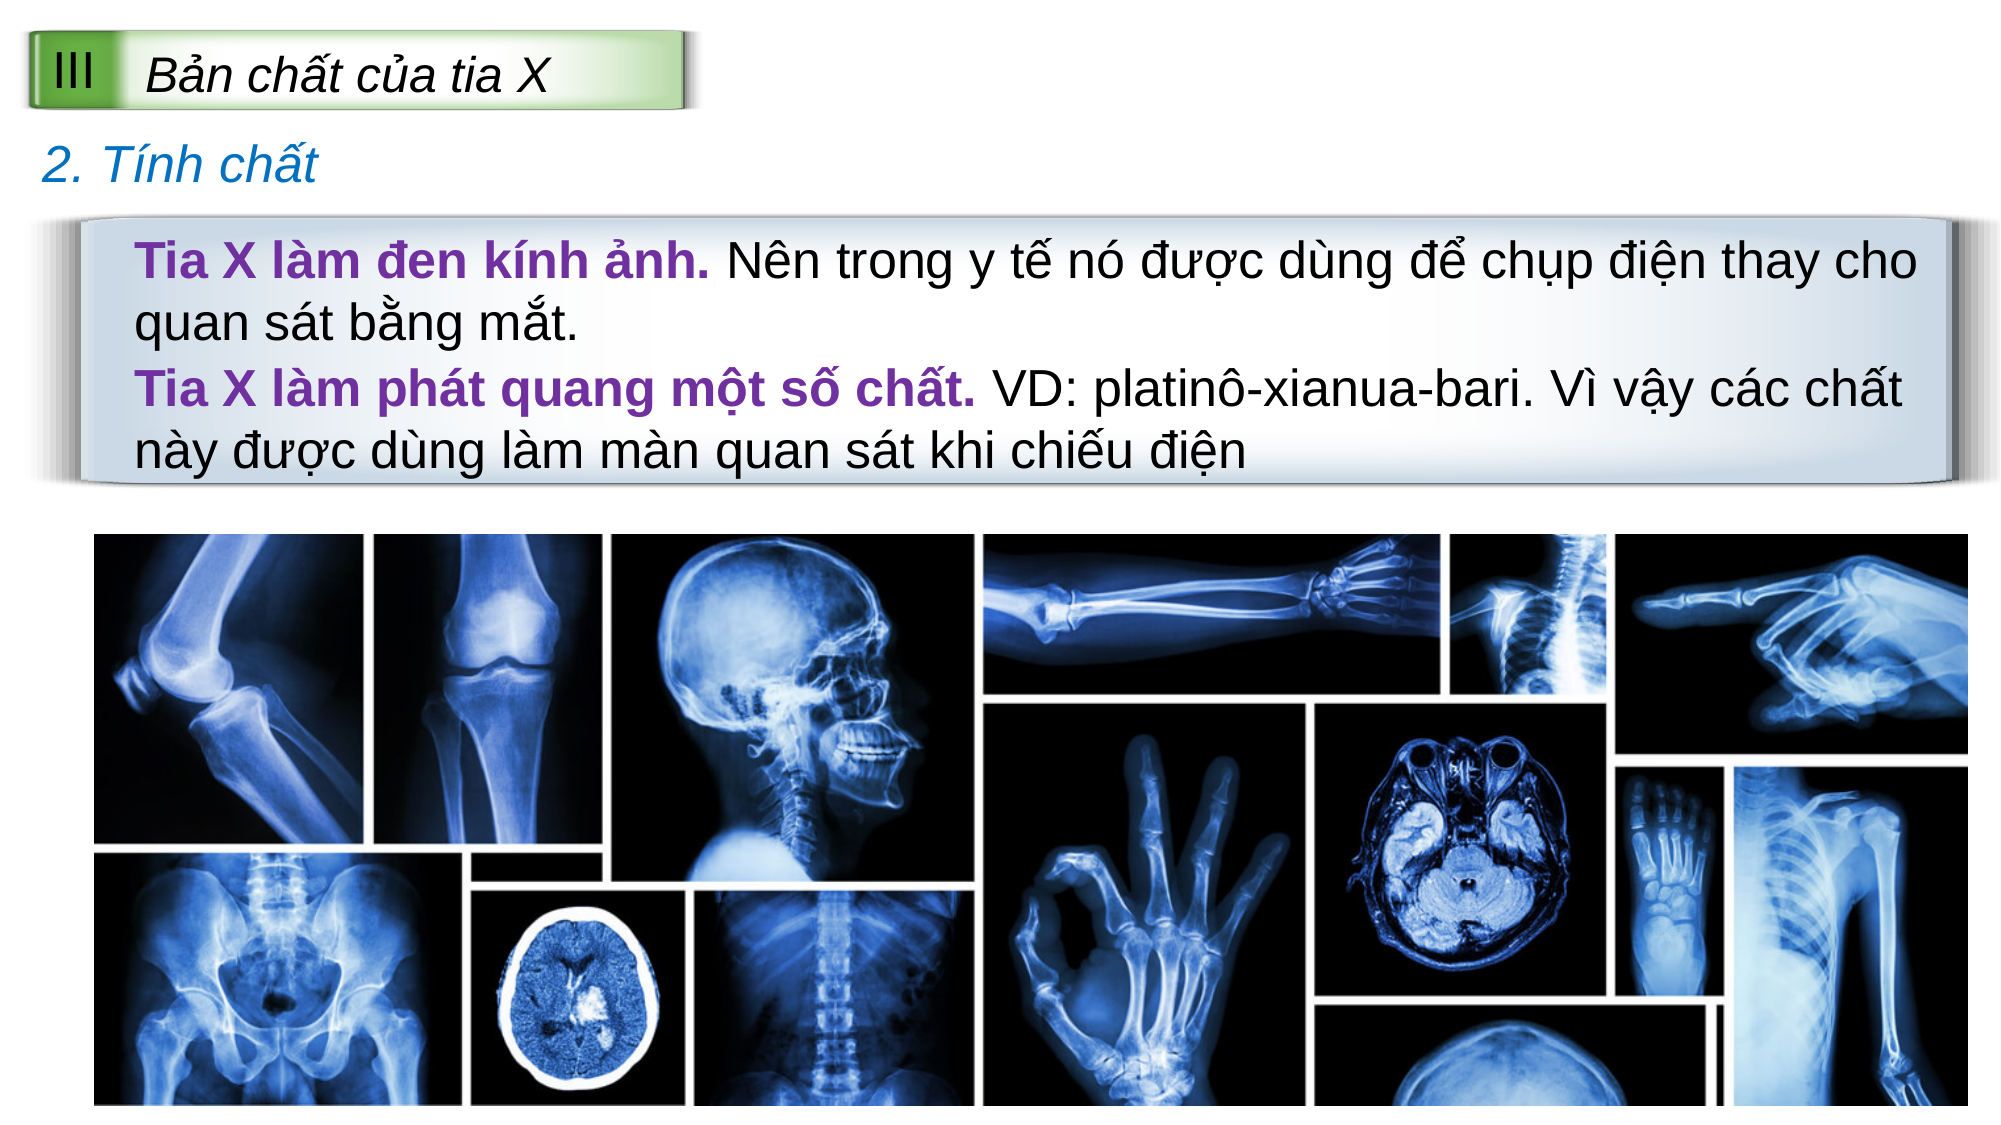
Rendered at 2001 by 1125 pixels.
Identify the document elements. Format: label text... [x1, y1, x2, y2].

picture [25, 212, 2000, 489]
picture [94, 526, 1975, 1112]
text_box 2. Tính chất [27, 123, 1000, 200]
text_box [0, 29, 1626, 113]
